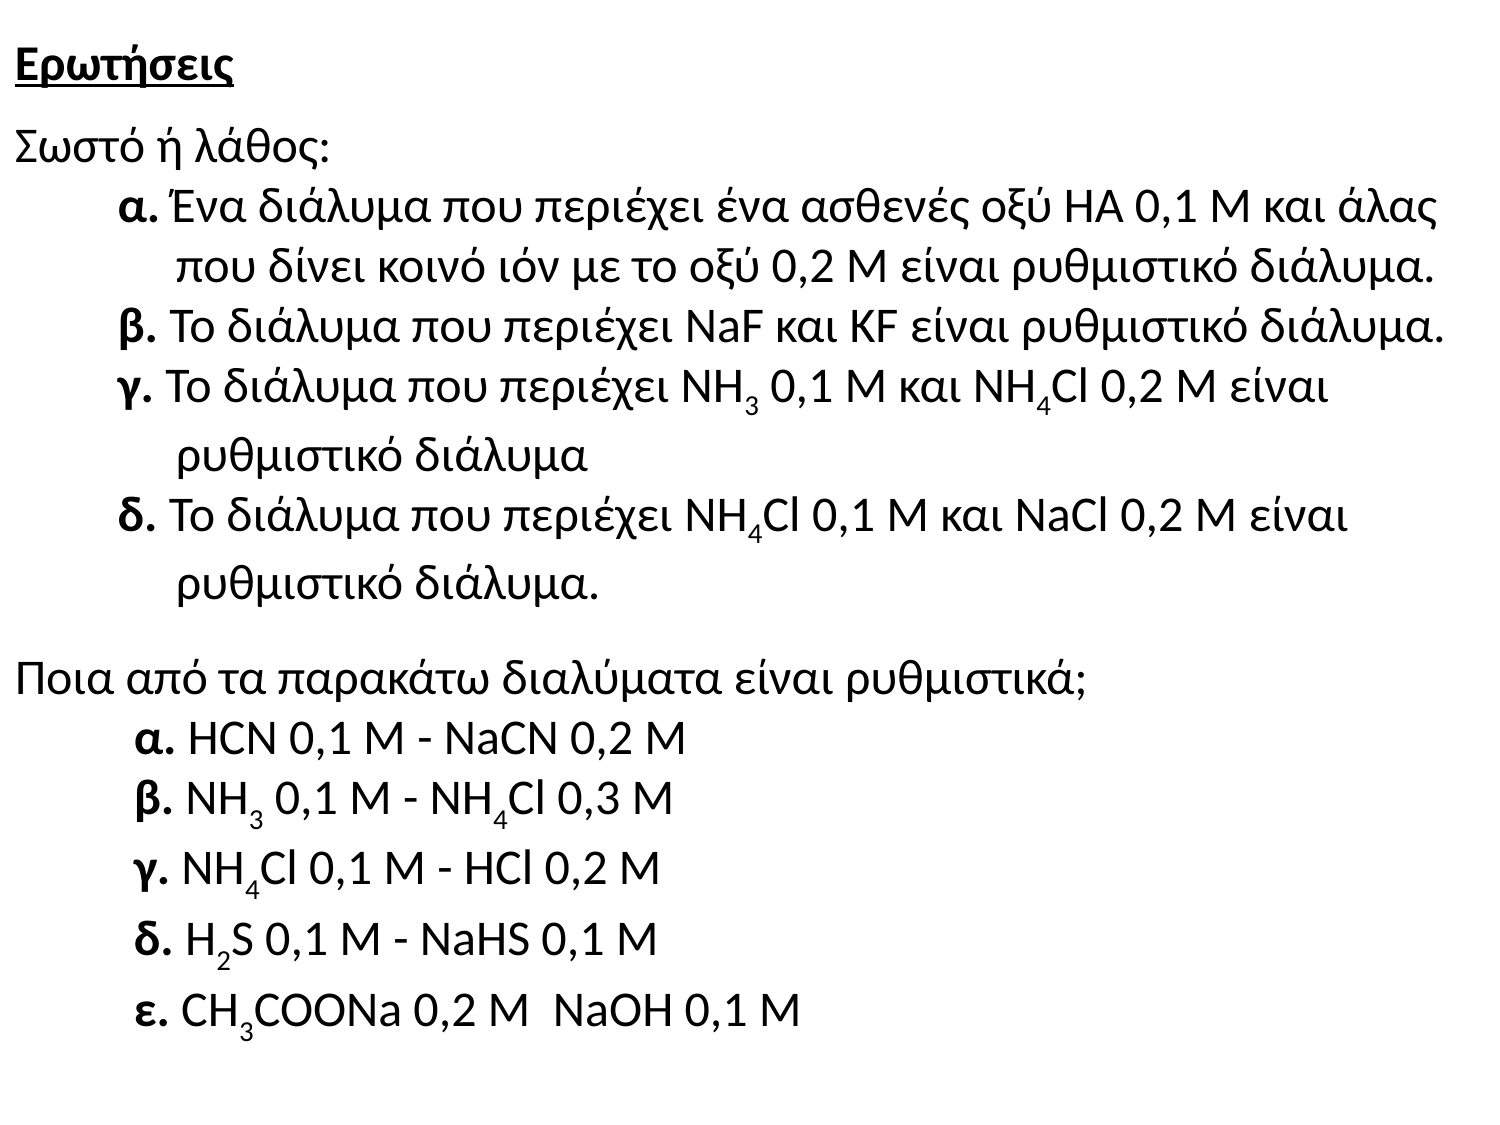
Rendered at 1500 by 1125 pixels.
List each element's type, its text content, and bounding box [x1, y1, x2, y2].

text_box Σωστό ή λάθος: α. Ένα διάλυμα που περιέχει ένα ασθενές οξύ ΗΑ 0,1 Μ και άλας που δίνει κοινό ιόν με το οξύ 0,2 Μ είναι ρυθμιστικό διάλυμα. β. Το διάλυμα που περιέχει NaF και KF είναι ρυθμιστικό διάλυμα. γ. Το διάλυμα που περιέχει ΝΗ3 0,1 Μ και NH4Cl 0,2 M είναι ρυθμιστικό διάλυμα δ. Το διάλυμα που περιέχει NH4Cl 0,1 M και NaCl 0,2 M είναι ρυθμιστικό διάλυμα. [0, 105, 1500, 617]
text_box Ερωτήσεις [0, 23, 1500, 99]
text_box Ποια από τα παρακάτω διαλύματα είναι ρυθμιστικά; α. HCN 0,1 M - NaCN 0,2 M β. NH3 0,1 M - NH4Cl 0,3 M γ. NH4Cl 0,1 M - HCl 0,2 M δ. H2S 0,1 M - NaHS 0,1 M ε. CH3COONa 0,2 M NaOH 0,1 M [0, 636, 1500, 1055]
